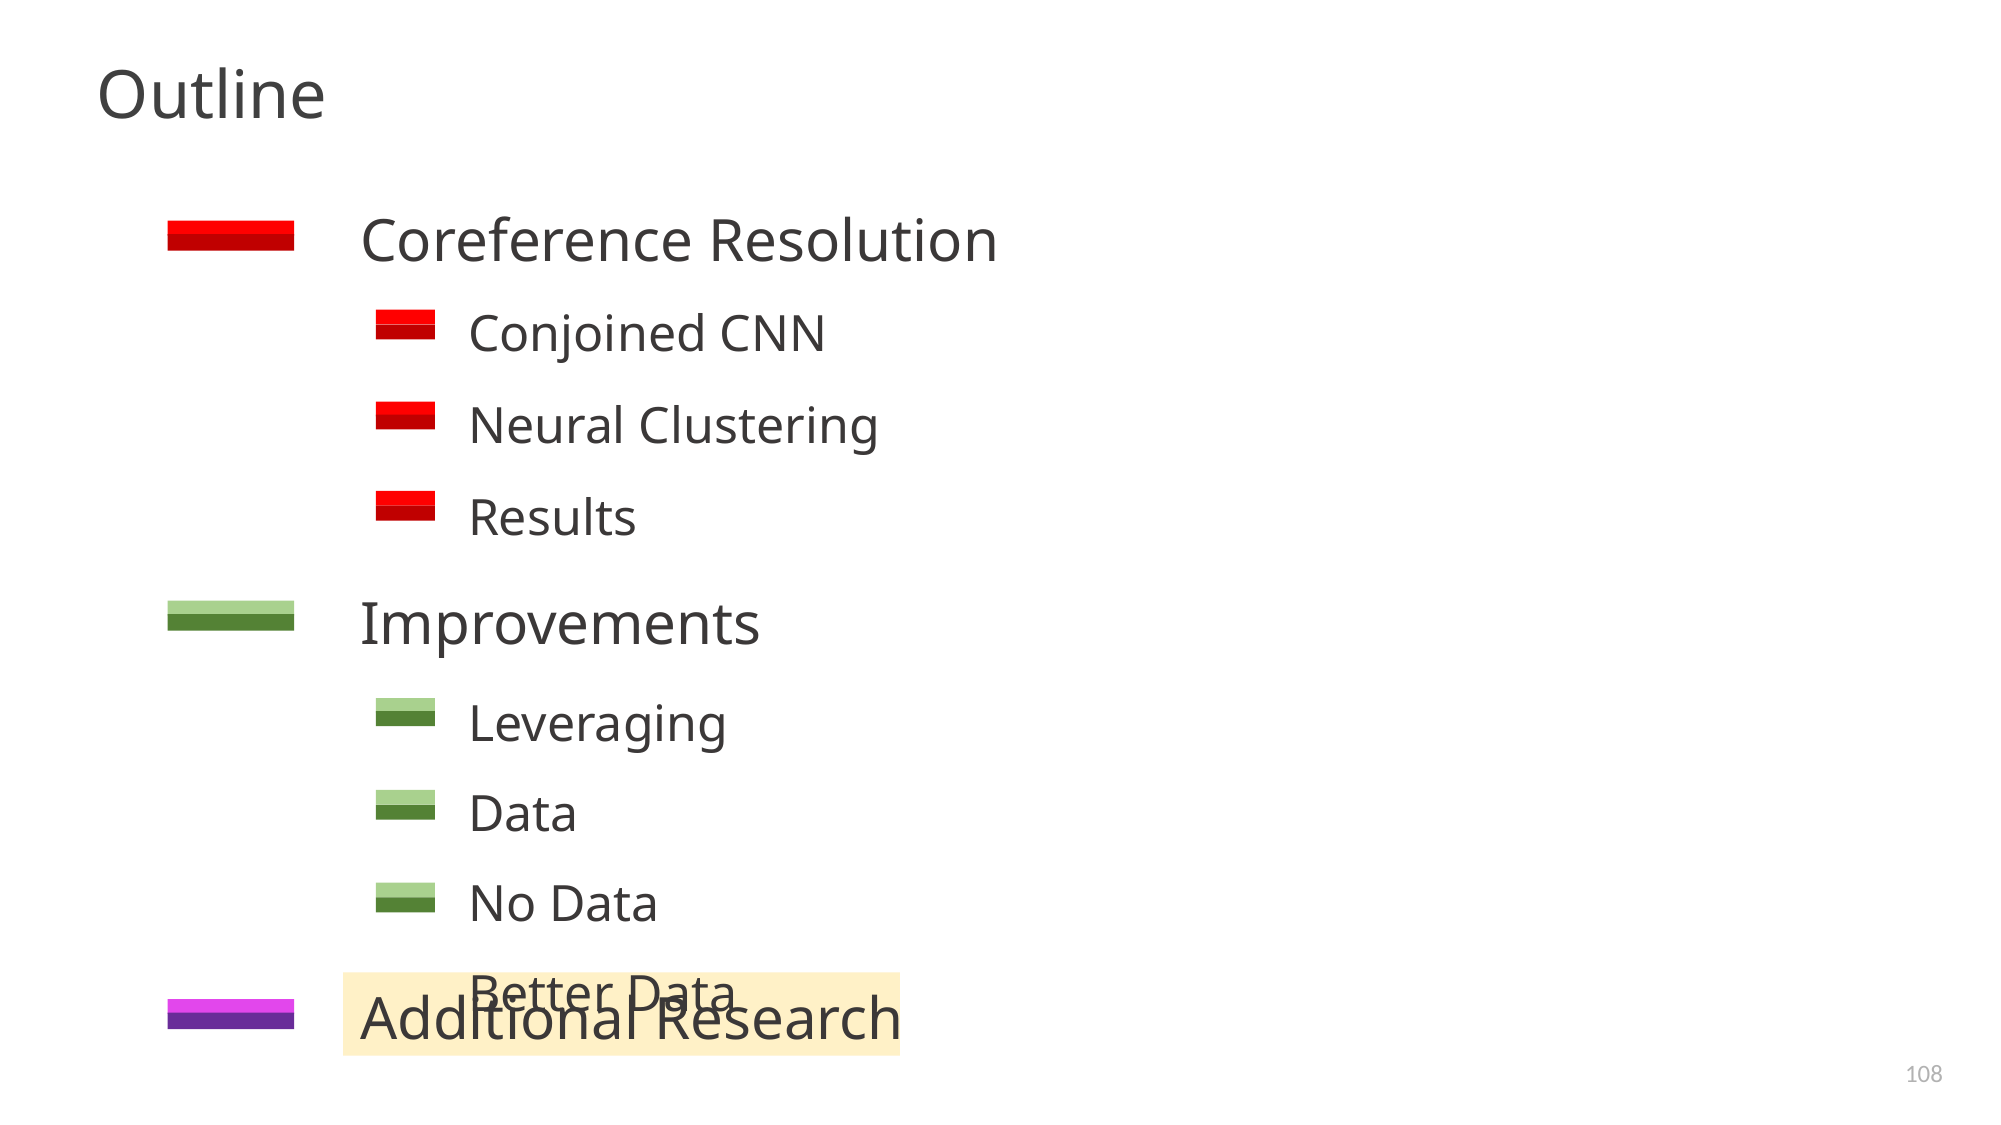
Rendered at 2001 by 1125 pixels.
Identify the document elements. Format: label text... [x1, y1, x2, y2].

text_box Conjoined CNN Neural Clustering Results [453, 264, 1057, 554]
text_box [167, 220, 295, 233]
text_box [375, 400, 436, 414]
text_box [375, 896, 436, 913]
text_box [375, 697, 436, 710]
text_box [375, 789, 436, 804]
text_box [167, 998, 295, 1012]
text_box [375, 490, 436, 505]
text_box [375, 882, 436, 896]
text_box [375, 710, 436, 727]
text_box Outline [82, 44, 808, 140]
text_box [375, 804, 436, 821]
text_box [375, 505, 436, 522]
text_box Leveraging Data No Data Better Data [453, 654, 867, 1030]
text_box Coreference Resolution [345, 188, 1145, 303]
text_box Improvements [345, 571, 803, 687]
slide_number 108 [1508, 1042, 1959, 1103]
text_box [375, 414, 436, 430]
text_box Additional Research [345, 966, 1023, 1082]
text_box [167, 233, 295, 252]
text_box [167, 600, 295, 613]
text_box [375, 309, 436, 323]
text_box [167, 613, 295, 632]
text_box [167, 1012, 295, 1030]
text_box [375, 323, 436, 340]
